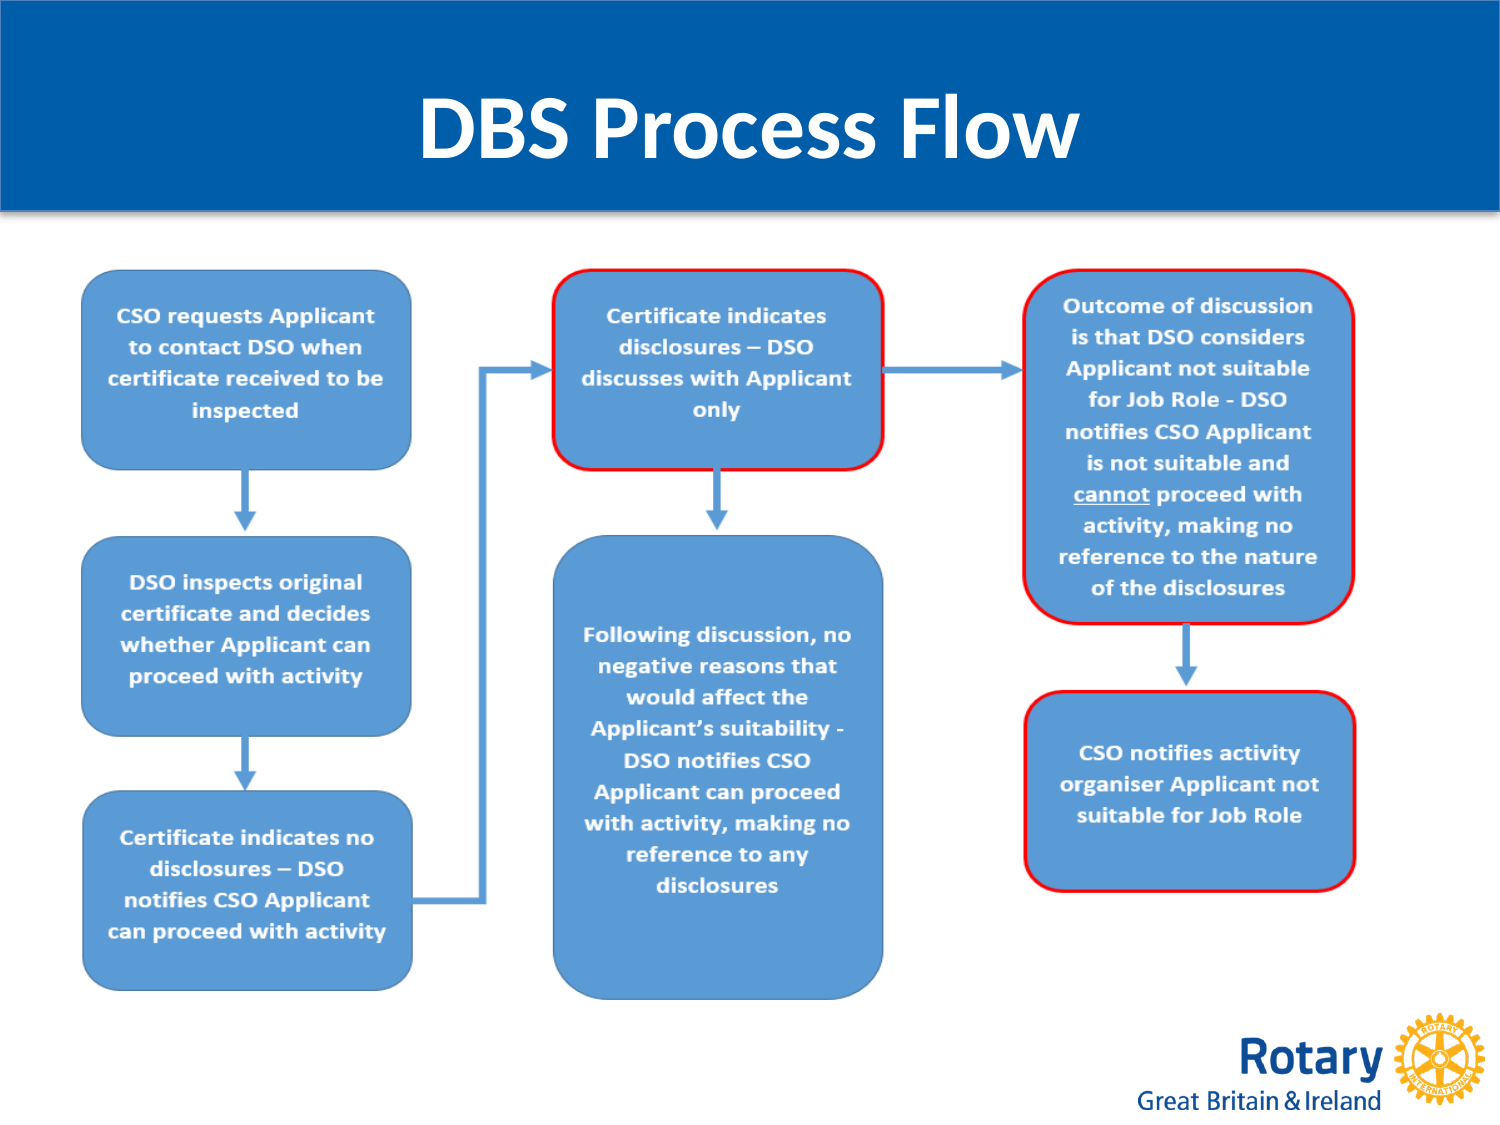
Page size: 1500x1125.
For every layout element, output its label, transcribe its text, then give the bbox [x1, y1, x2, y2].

title DBS Process Flow [103, 59, 1397, 236]
picture [36, 236, 1485, 1110]
